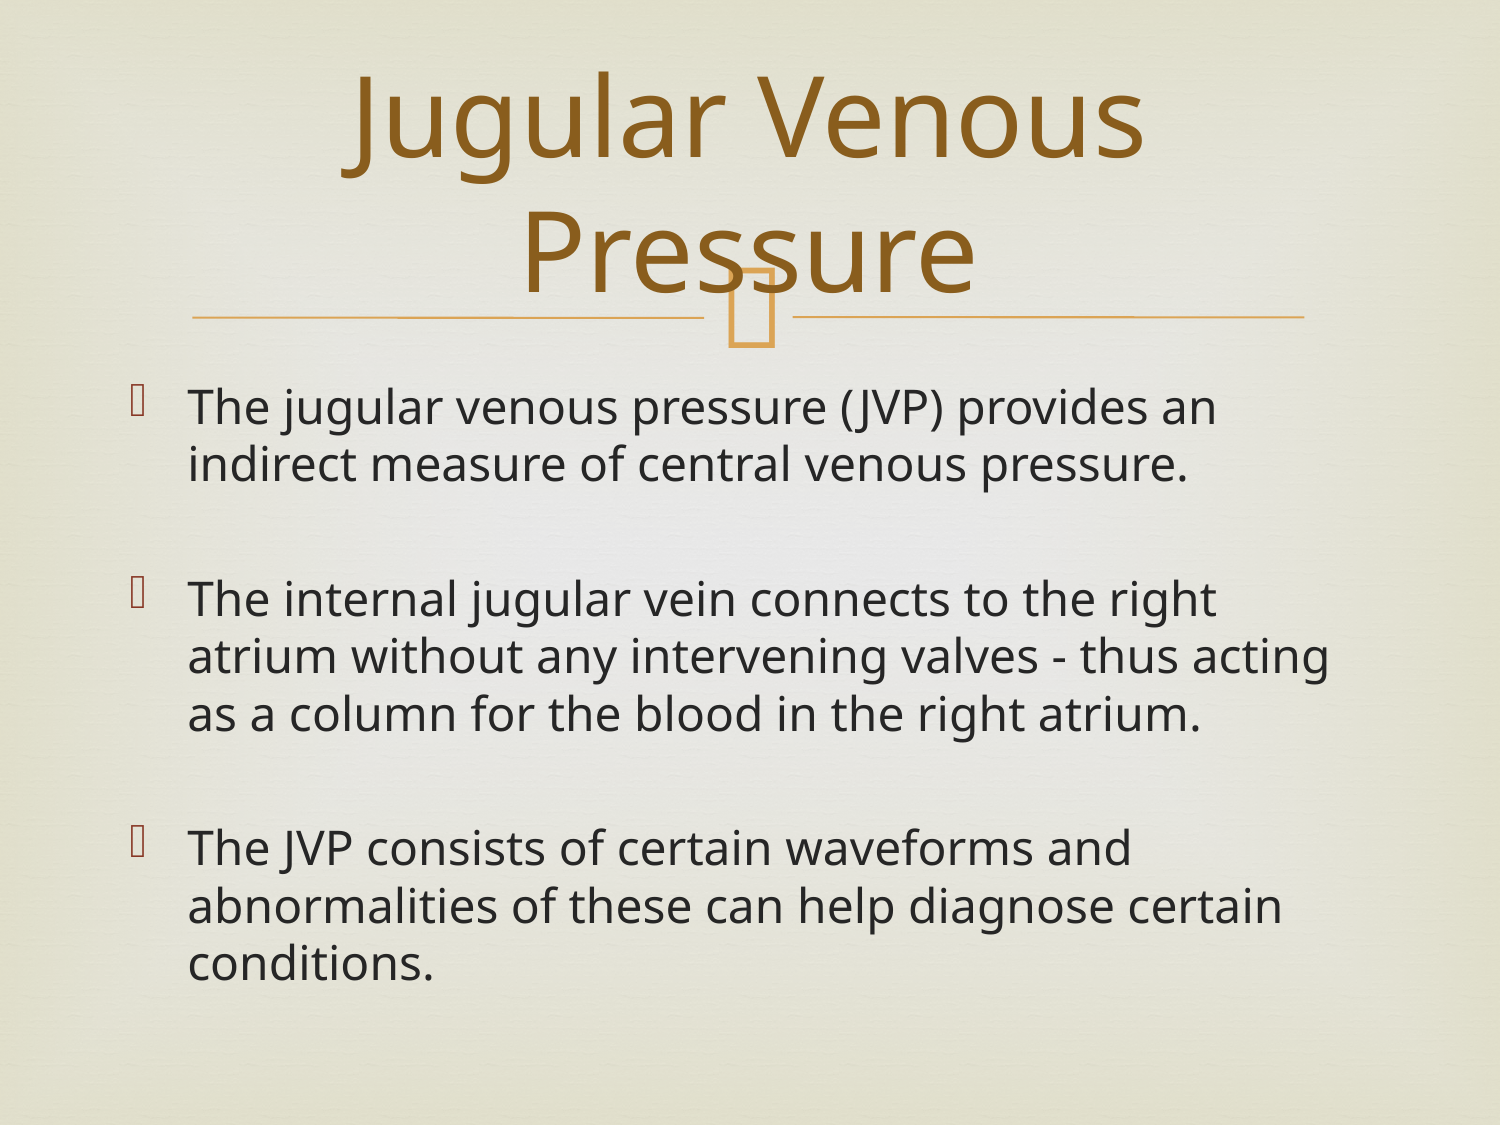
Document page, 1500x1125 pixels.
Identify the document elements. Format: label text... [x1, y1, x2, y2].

list The jugular venous pressure (JVP) provides an indirect measure of central venous pressure. The internal jugular vein connects to the right atrium without any intervening valves - thus acting as a column for the blood in the right atrium. The JVP consists of certain waveforms and abnormalities of these can help diagnose certain conditions. [114, 368, 1386, 1005]
title Jugular Venous Pressure [112, 93, 1386, 267]
